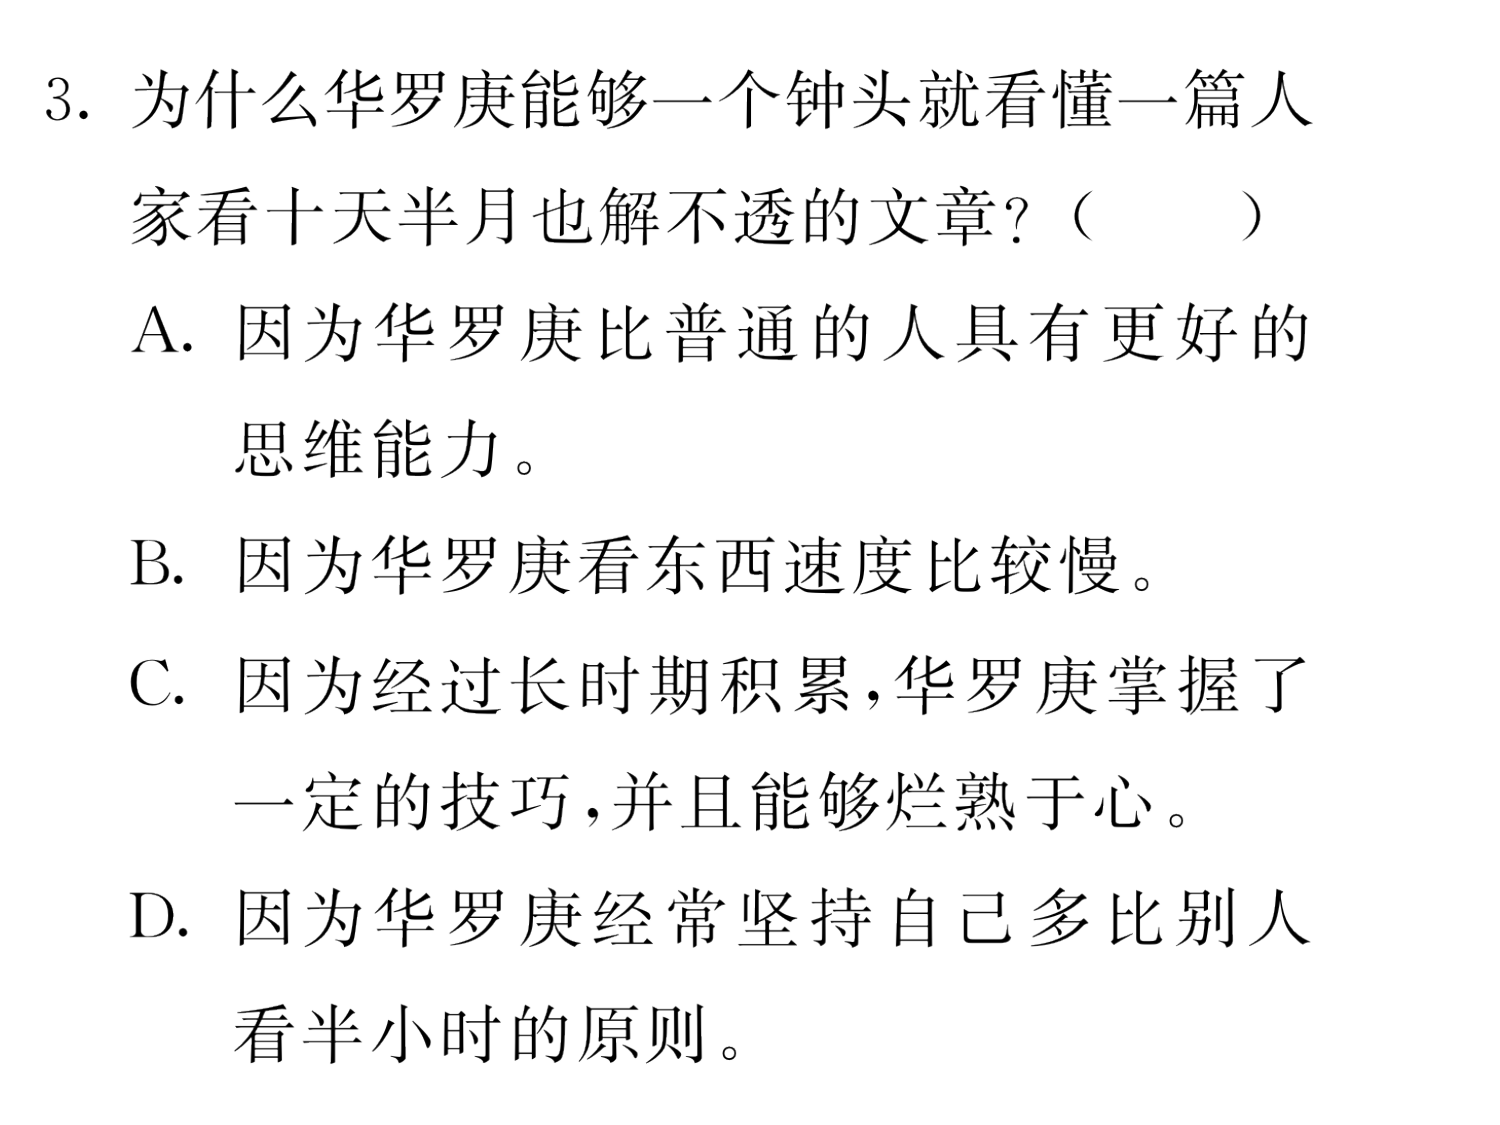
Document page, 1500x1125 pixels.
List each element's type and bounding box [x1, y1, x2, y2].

picture [124, 628, 1459, 1094]
picture [41, 42, 1459, 626]
